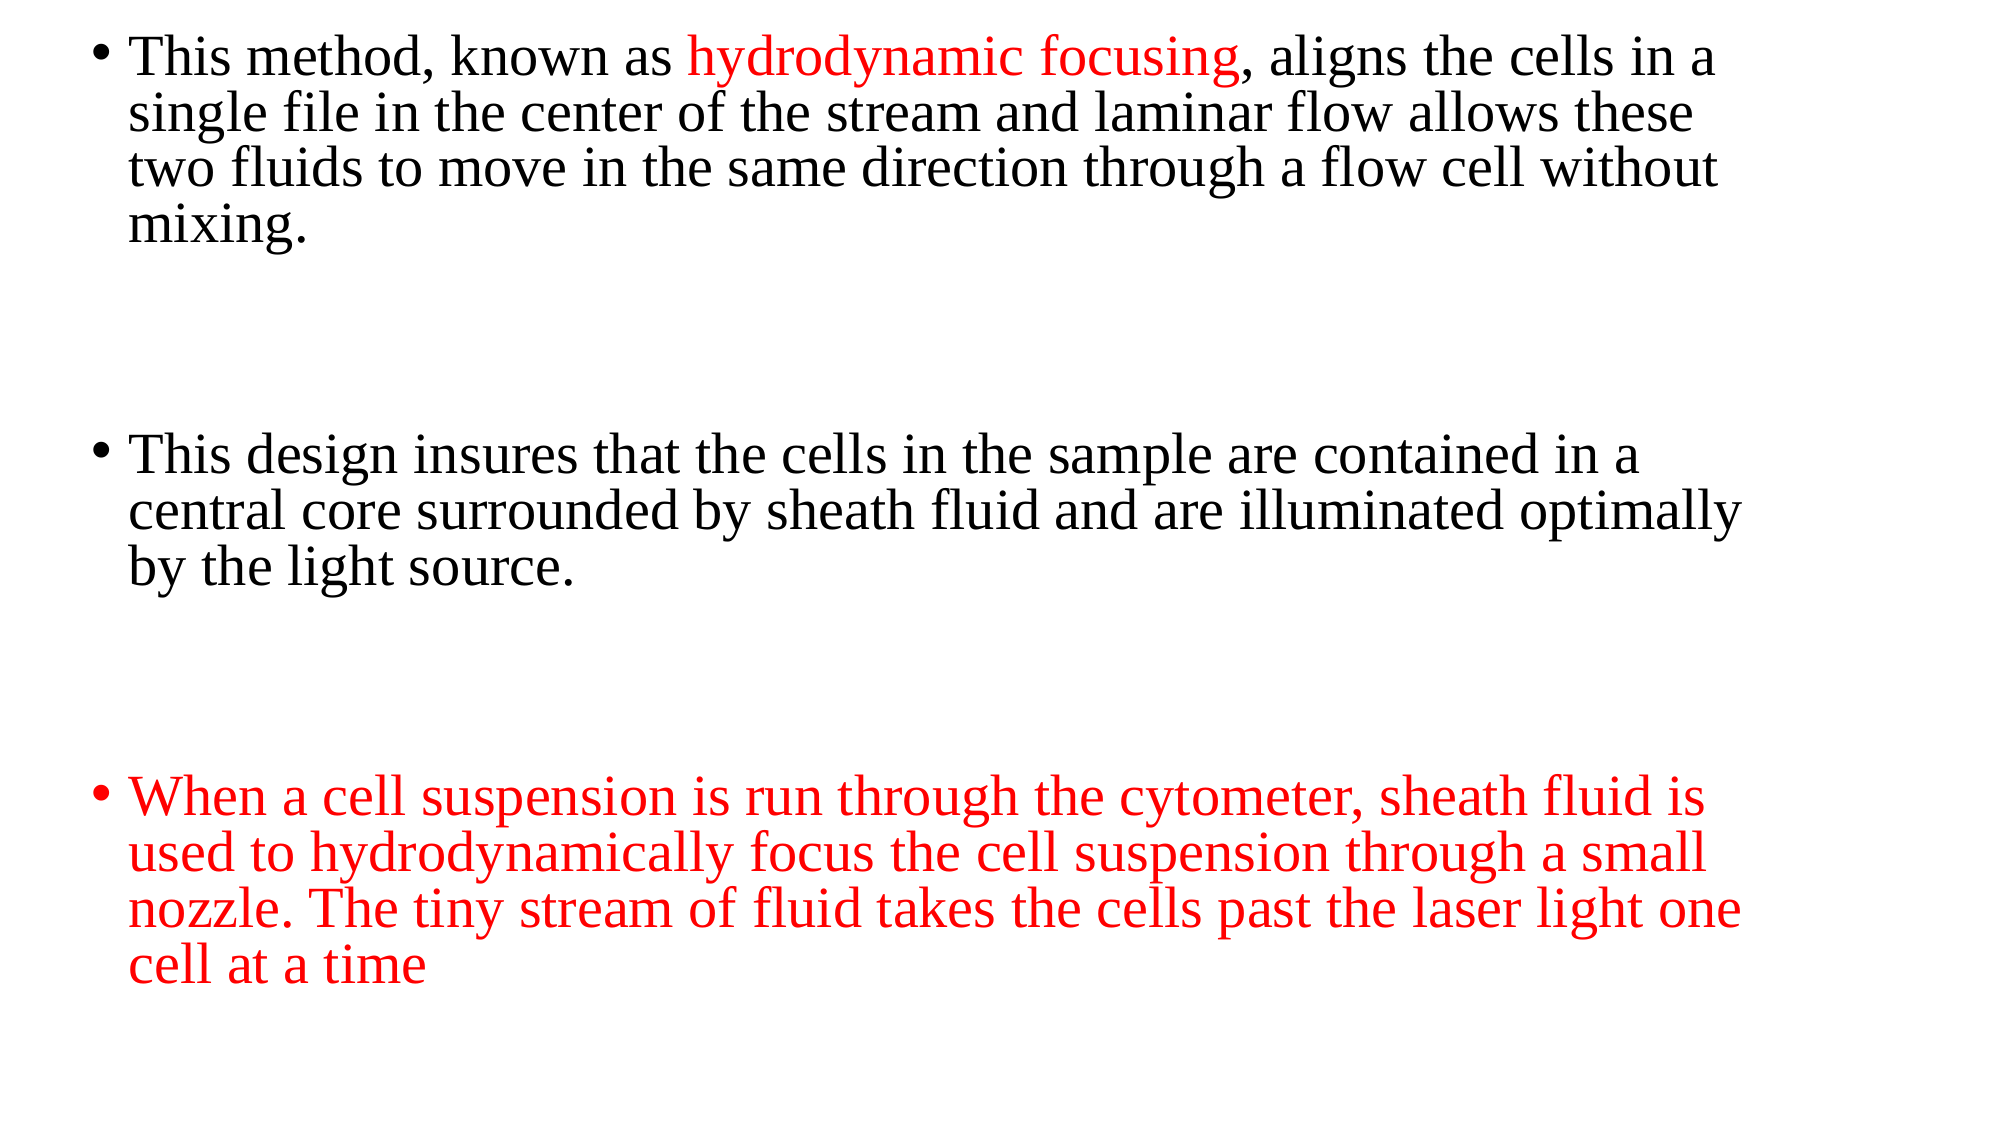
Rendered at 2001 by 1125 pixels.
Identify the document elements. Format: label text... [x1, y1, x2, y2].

list This method, known as hydrodynamic focusing, aligns the cells in a single file in the center of the stream and laminar flow allows these two fluids to move in the same direction through a flow cell without mixing. This design insures that the cells in the sample are contained in a central core surrounded by sheath fluid and are illuminated optimally by the light source. When a cell suspension is run through the cytometer, sheath fluid is used to hydrodynamically focus the cell suspension through a small nozzle. The tiny stream of fluid takes the cells past the laser light one cell at a time [76, 22, 1802, 1063]
